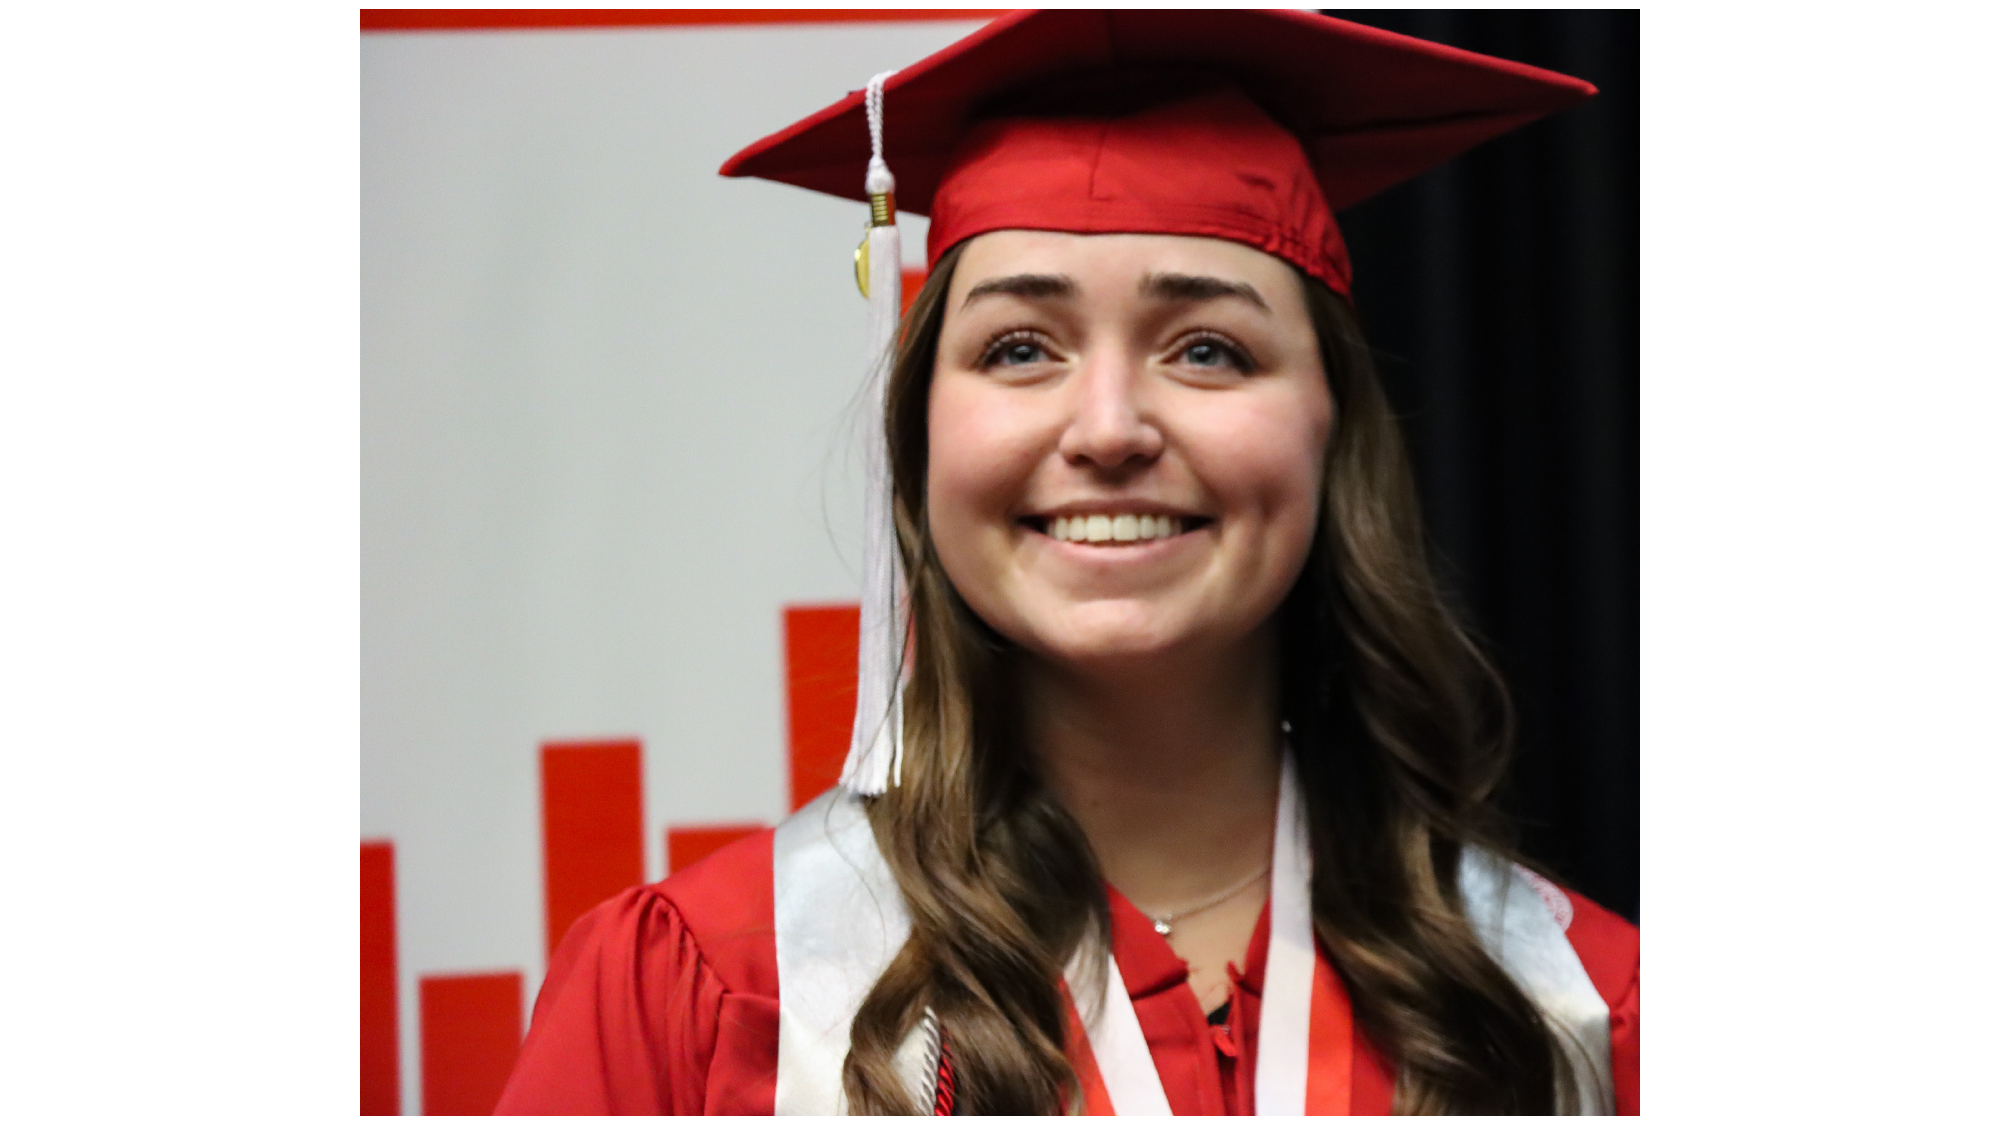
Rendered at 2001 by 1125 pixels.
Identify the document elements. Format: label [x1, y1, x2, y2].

picture [359, 9, 1640, 1116]
